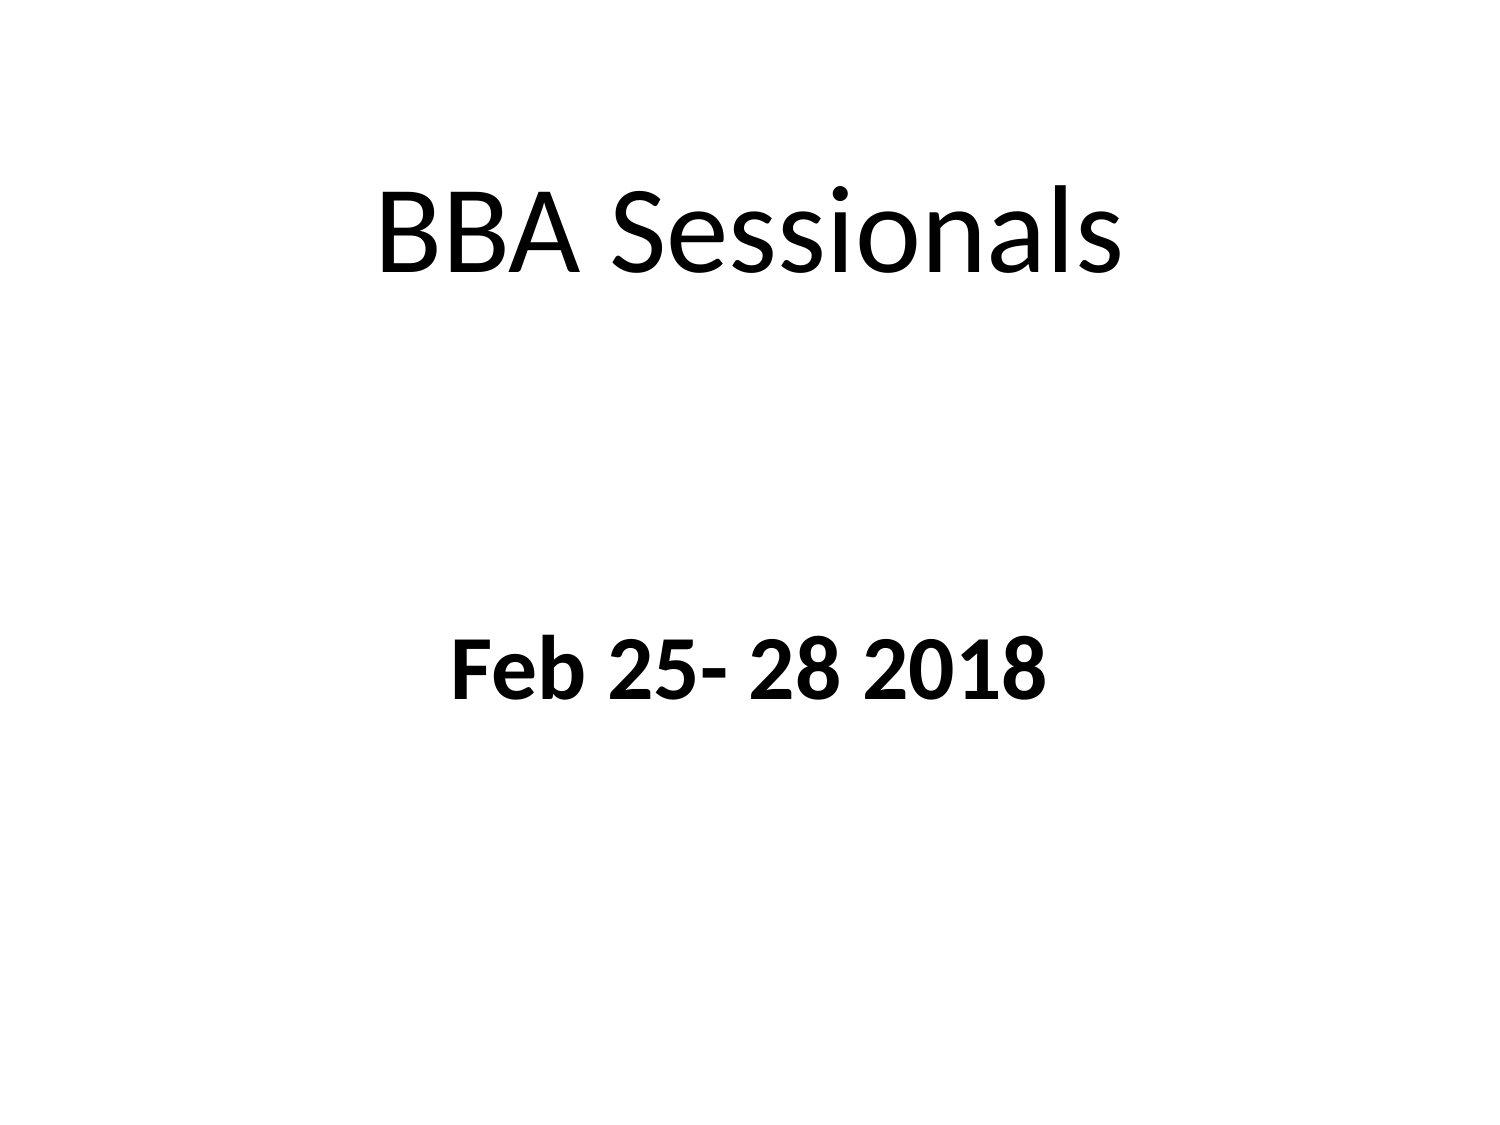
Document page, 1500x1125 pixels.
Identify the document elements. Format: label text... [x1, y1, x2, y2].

list Feb 25- 28 2018 [75, 600, 1425, 763]
title BBA Sessionals [75, 45, 1425, 400]
